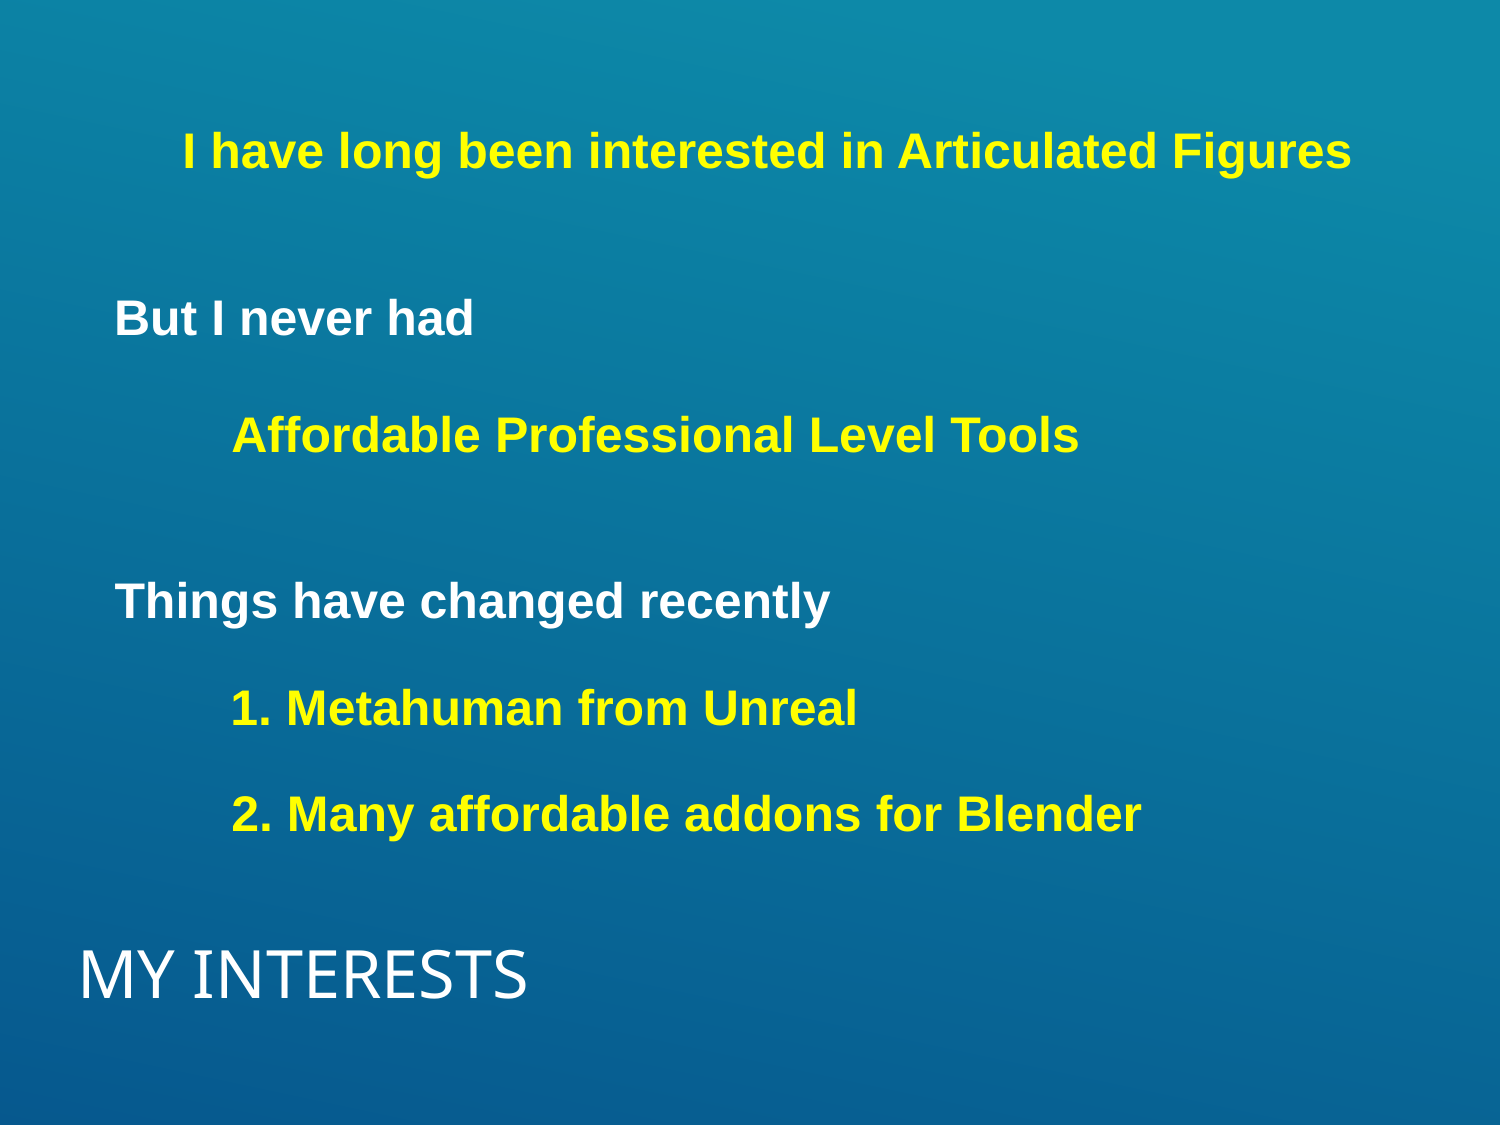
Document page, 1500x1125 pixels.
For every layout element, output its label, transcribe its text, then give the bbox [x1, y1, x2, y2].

title My interests [62, 846, 1138, 1097]
text_box I have long been interested in Articulated Figures [167, 111, 1383, 187]
text_box Things have changed recently [99, 560, 847, 636]
text_box Affordable Professional Level Tools [216, 395, 1096, 470]
text_box But I never had [99, 278, 491, 354]
text_box 2. Many affordable addons for Blender [216, 773, 1172, 849]
text_box 1. Metahuman from Unreal [215, 667, 888, 743]
